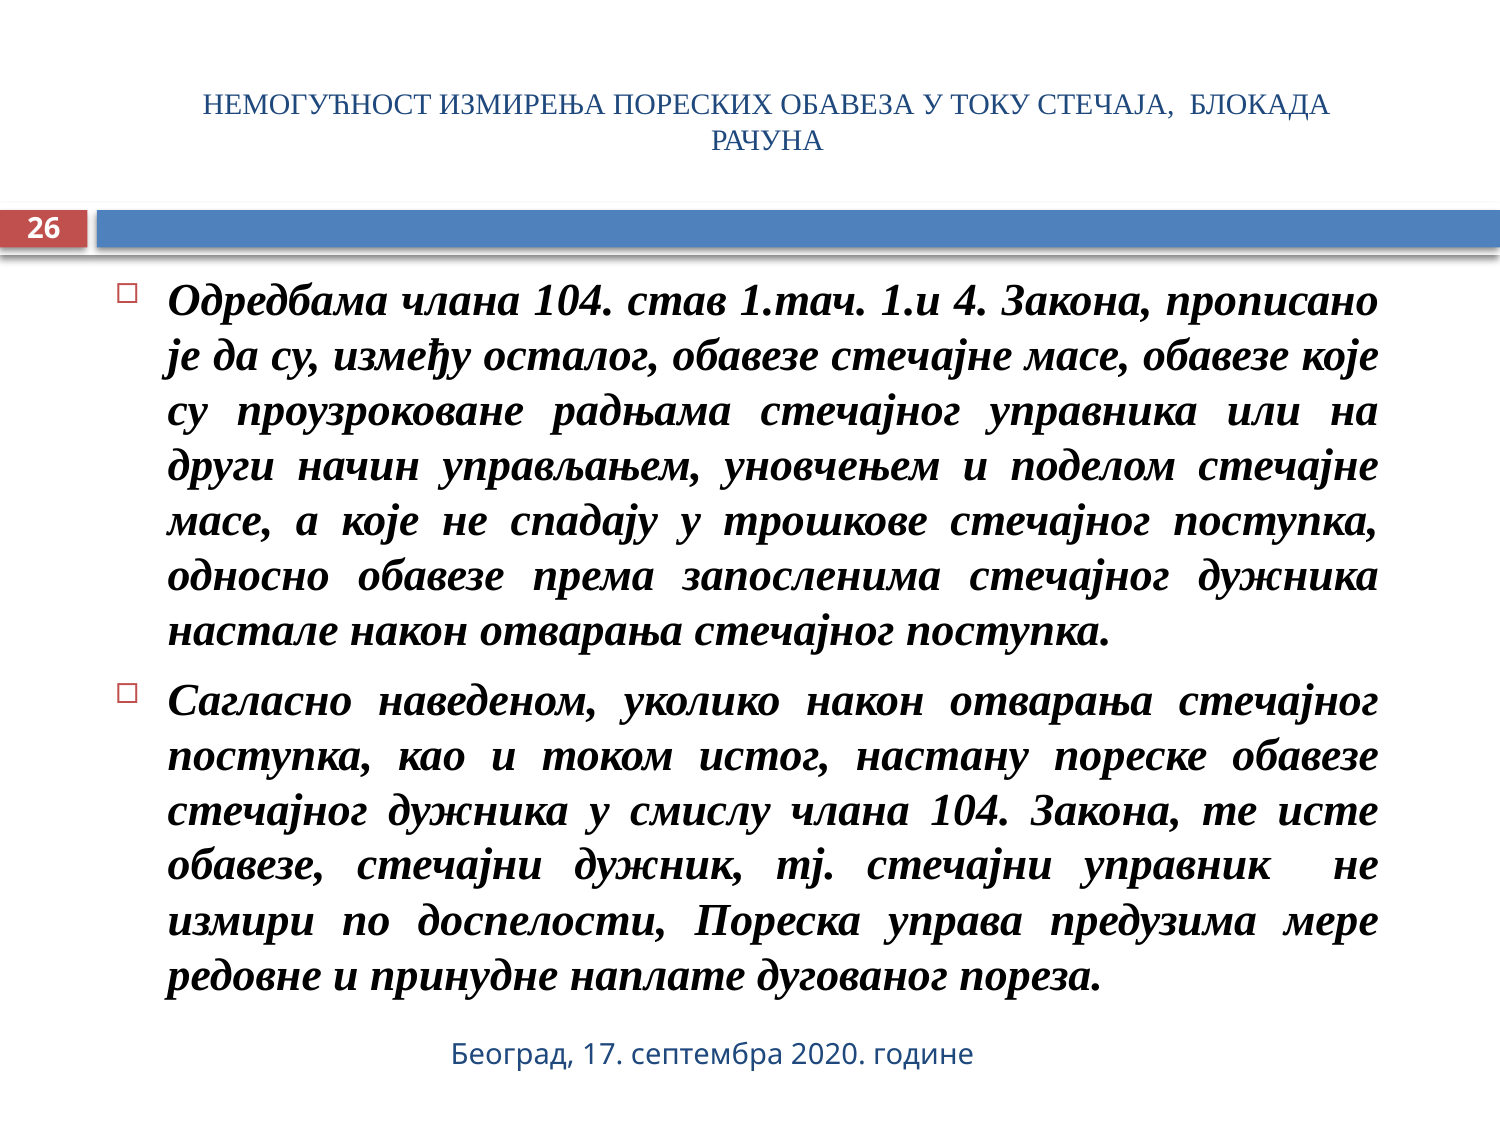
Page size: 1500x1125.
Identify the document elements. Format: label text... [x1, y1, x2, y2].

footer Београд, 17. септембра 2020. године [99, 1024, 990, 1085]
slide_number 26 [0, 208, 88, 249]
list Одредбама члана 104. став 1.тач. 1.и 4. Закона, прописано је да су, између осталог, обавезе стечајне масе, обавезе које су проузроковане радњама стечајног управника или на други начин управљањем, уновчењем и поделом стечајне масе, а које не спадају у трошкове стечајног поступка, односно обавезе према запосленима стечајног дужника настале након отварања стечајног поступка. Сагласно наведеном, уколико након отварања стечајног поступка, као и током истог, настану пореске обавезе стечајног дужника у смислу члана 104. Закона, те исте обавезе, стечајни дужник, тј. стечајни управник не измири по доспелости, Пореска управа предузима мере редовне и принудне наплате дугованог пореза. [100, 262, 1395, 1000]
title НЕМОГУЋНОСТ ИЗМИРЕЊА ПОРЕСКИХ ОБАВЕЗА У ТОКУ СТЕЧАЈА, БЛОКАДА РАЧУНА [152, 58, 1383, 184]
